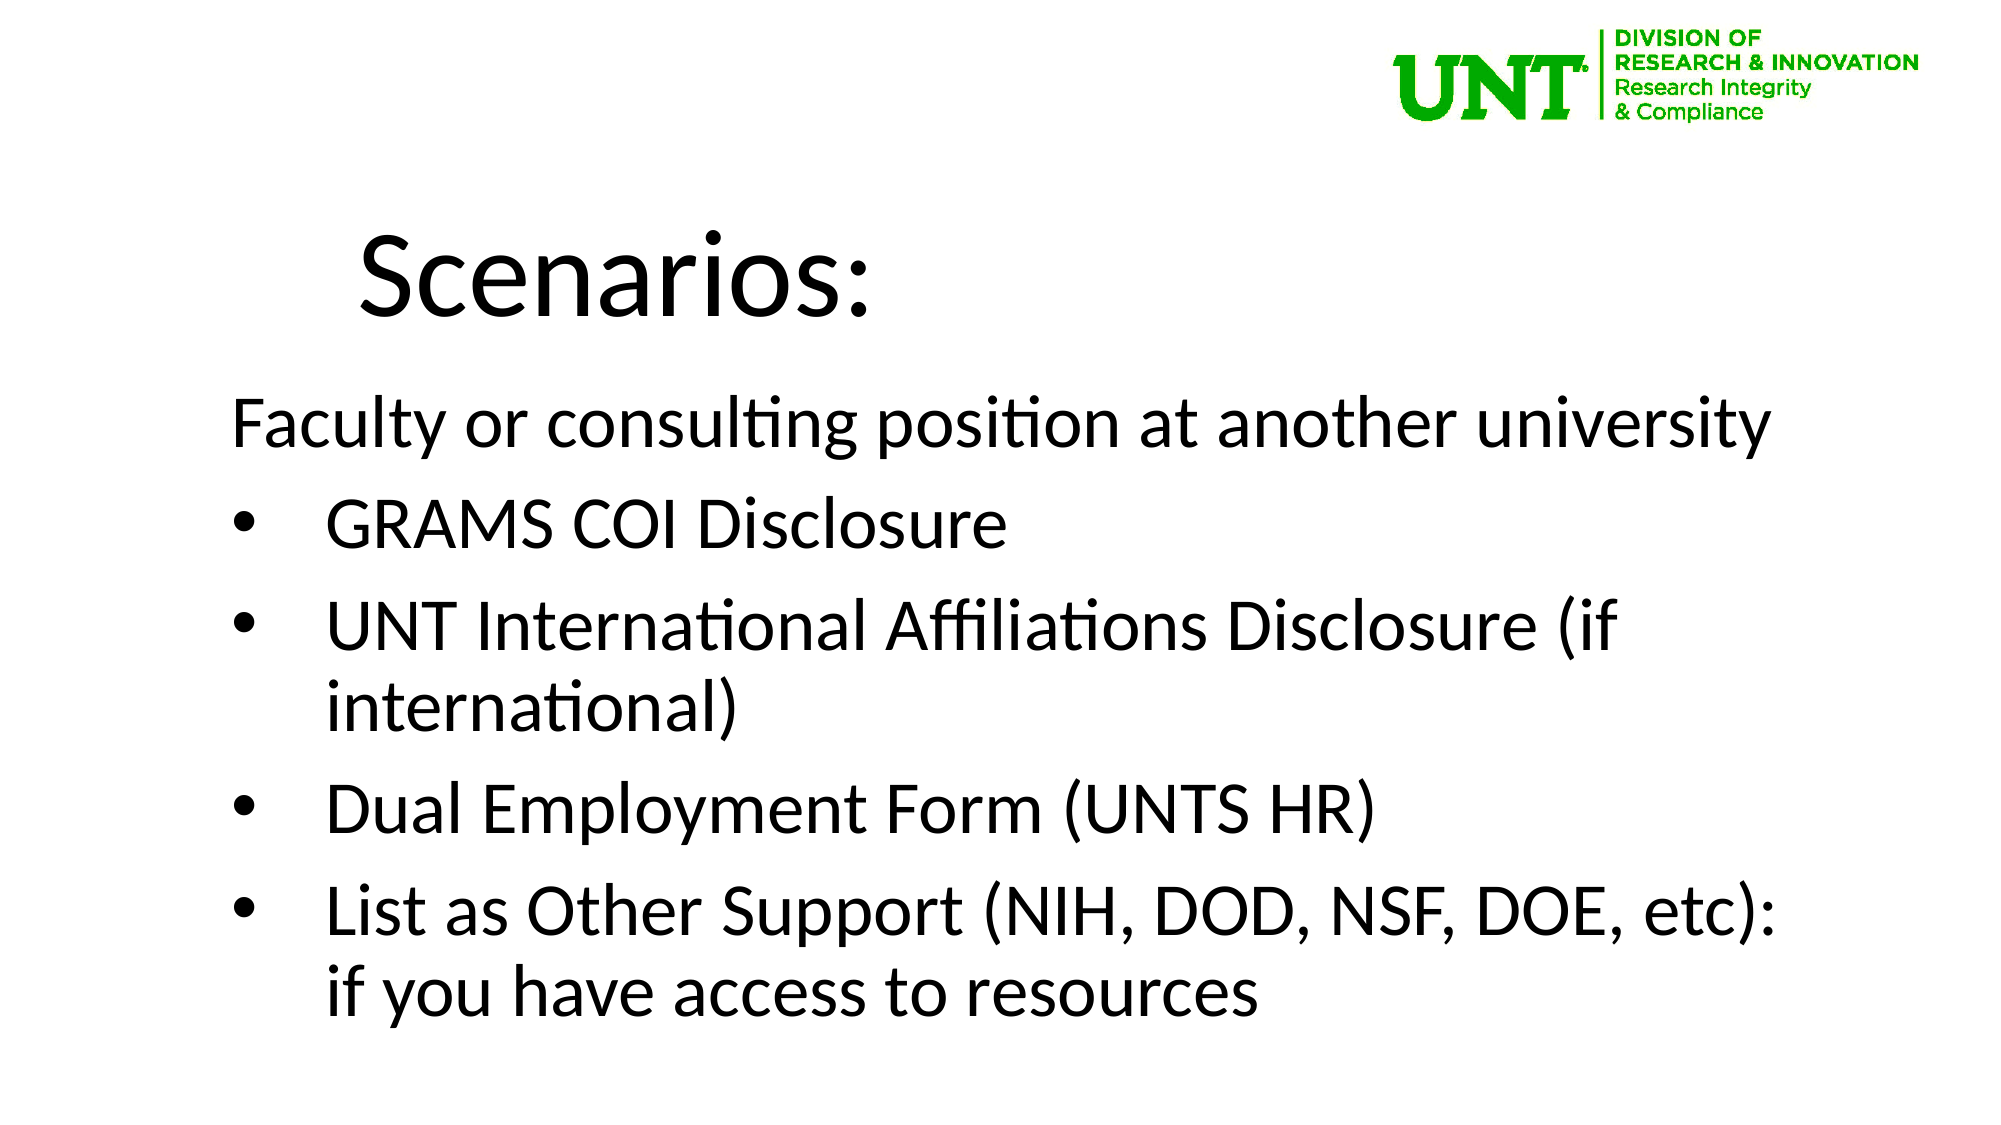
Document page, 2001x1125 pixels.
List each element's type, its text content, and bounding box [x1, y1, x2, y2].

picture [1312, 0, 2000, 150]
list Scenarios: [343, 201, 1766, 345]
list Faculty or consulting position at another university GRAMS COI Disclosure UNT International Affiliations Disclosure (if international) Dual Employment Form (UNTS HR) List as Other Support (NIH, DOD, NSF, DOE, etc): if you have access to resources [216, 375, 1809, 999]
